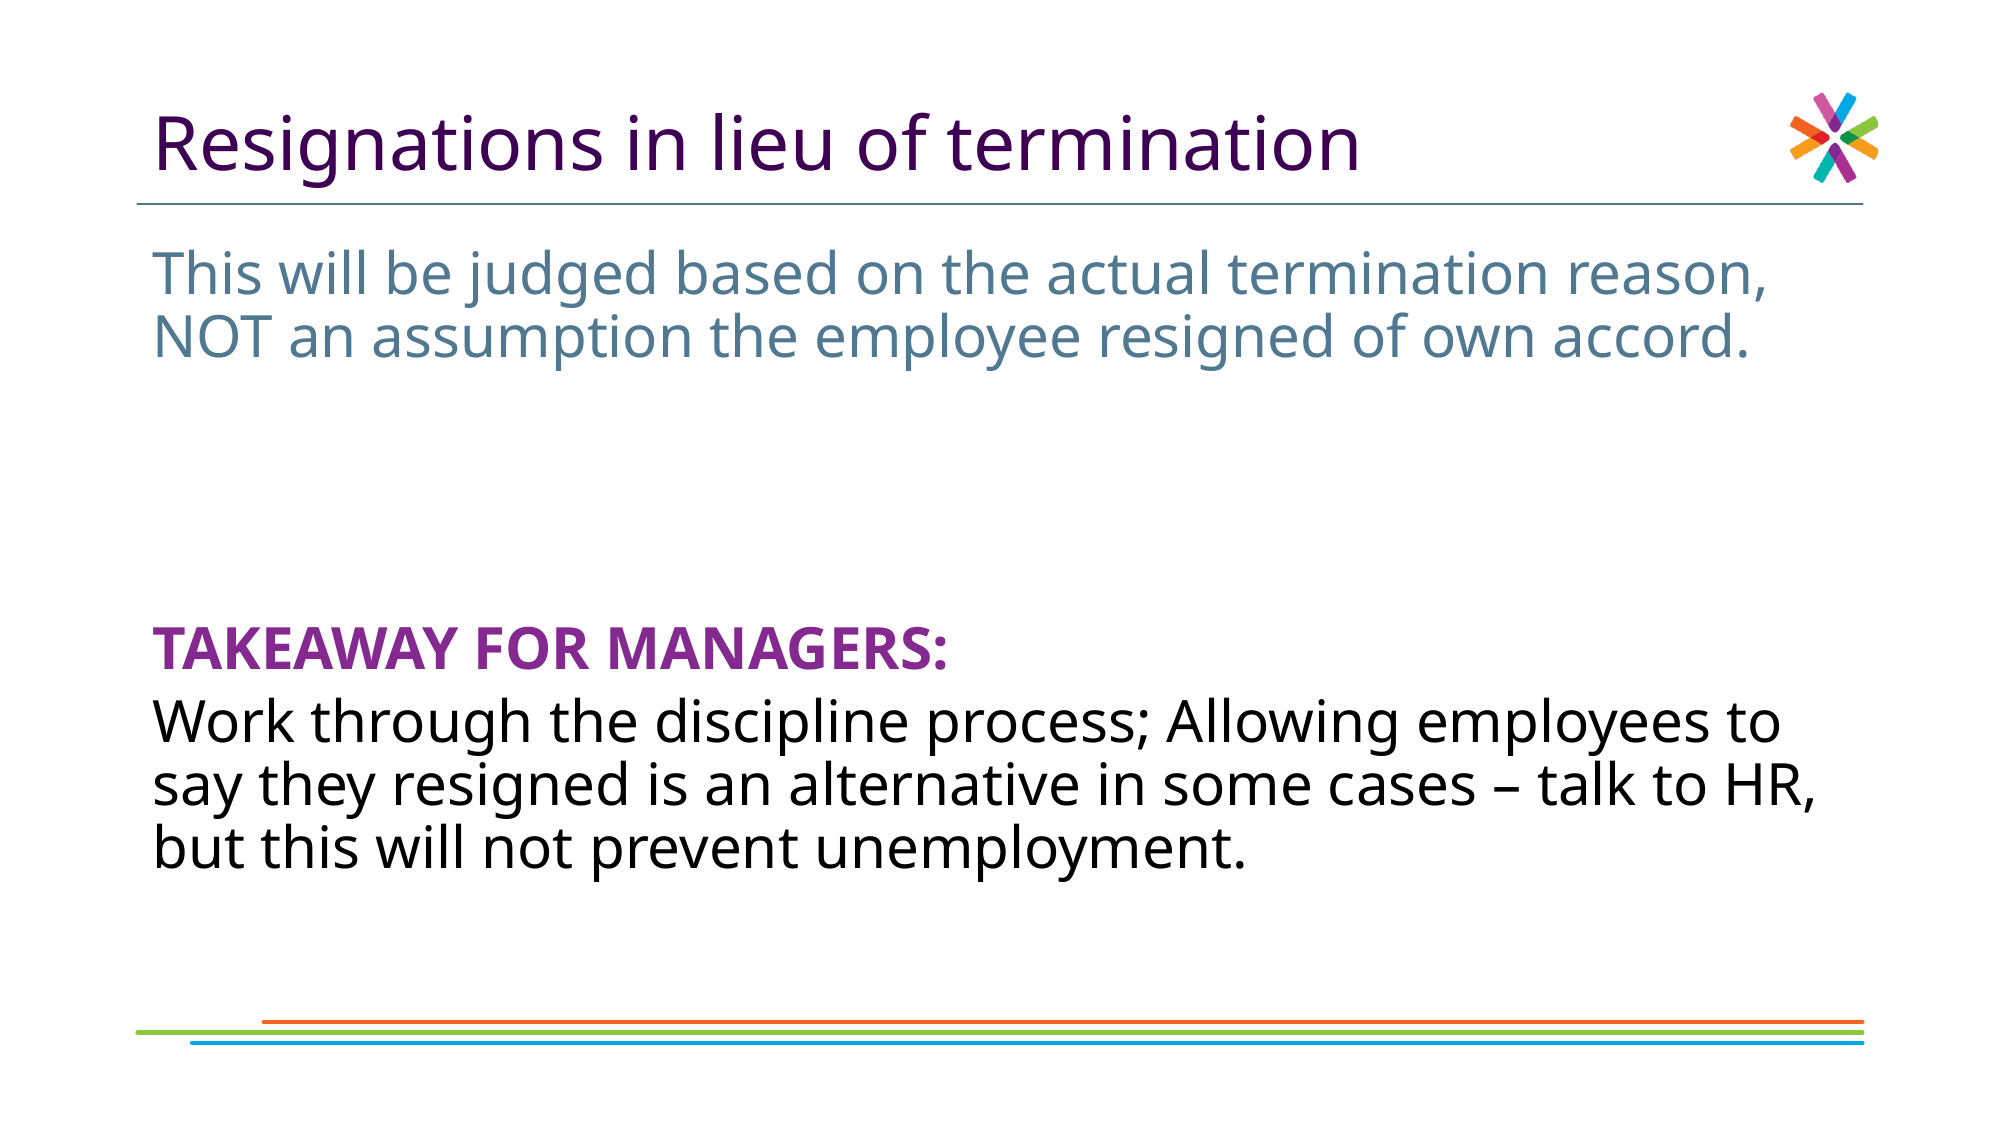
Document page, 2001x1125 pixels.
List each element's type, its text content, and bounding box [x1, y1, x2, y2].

list This will be judged based on the actual termination reason, NOT an assumption the employee resigned of own accord. TAKEAWAY FOR MANAGERS: Work through the discipline process; Allowing employees to say they resigned is an alternative in some cases – talk to HR, but this will not prevent unemployment. [137, 236, 1863, 1010]
title Resignations in lieu of termination [137, 92, 1863, 201]
